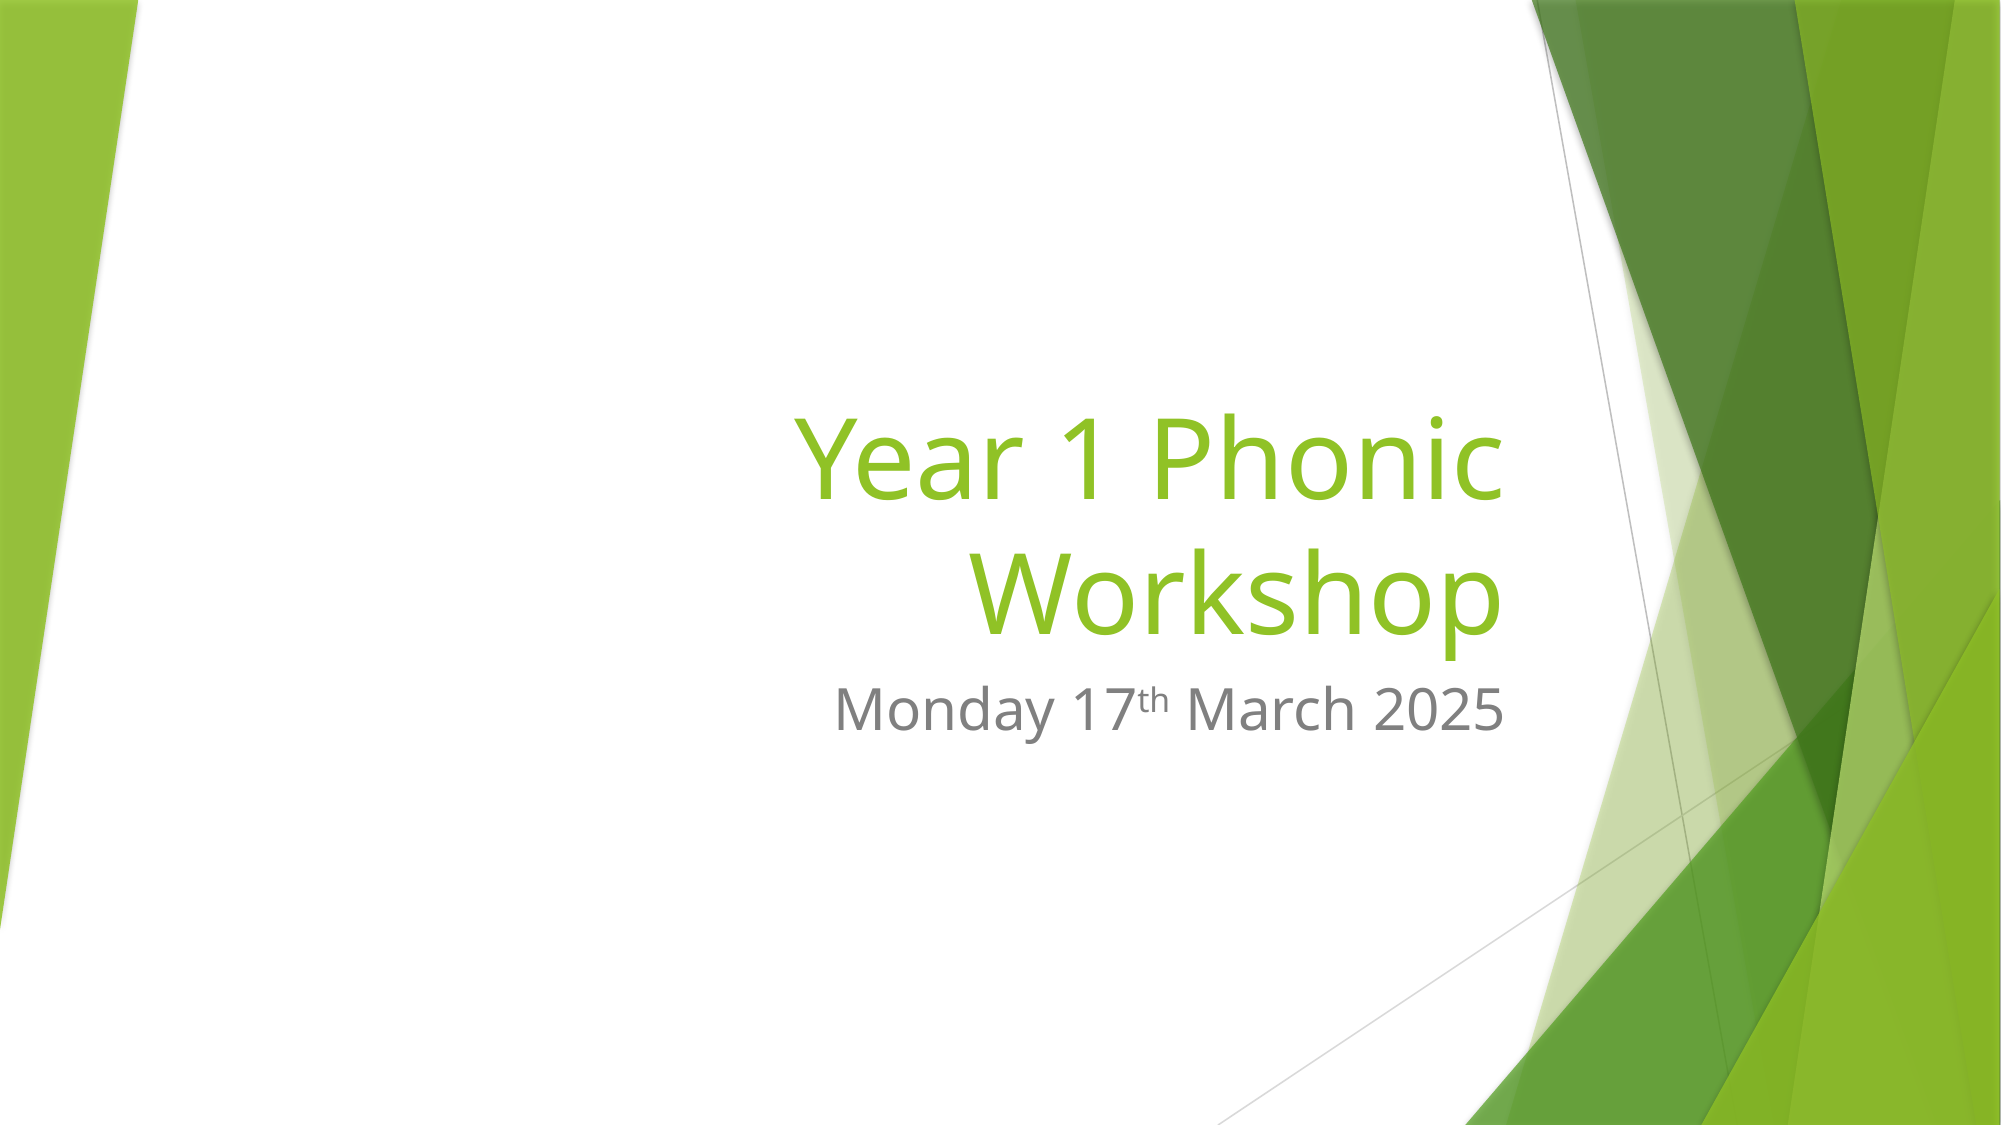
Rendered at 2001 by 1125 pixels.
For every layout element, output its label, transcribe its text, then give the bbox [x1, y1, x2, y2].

title Year 1 Phonic Workshop [247, 394, 1522, 664]
subtitle Monday 17th March 2025 [247, 664, 1522, 845]
